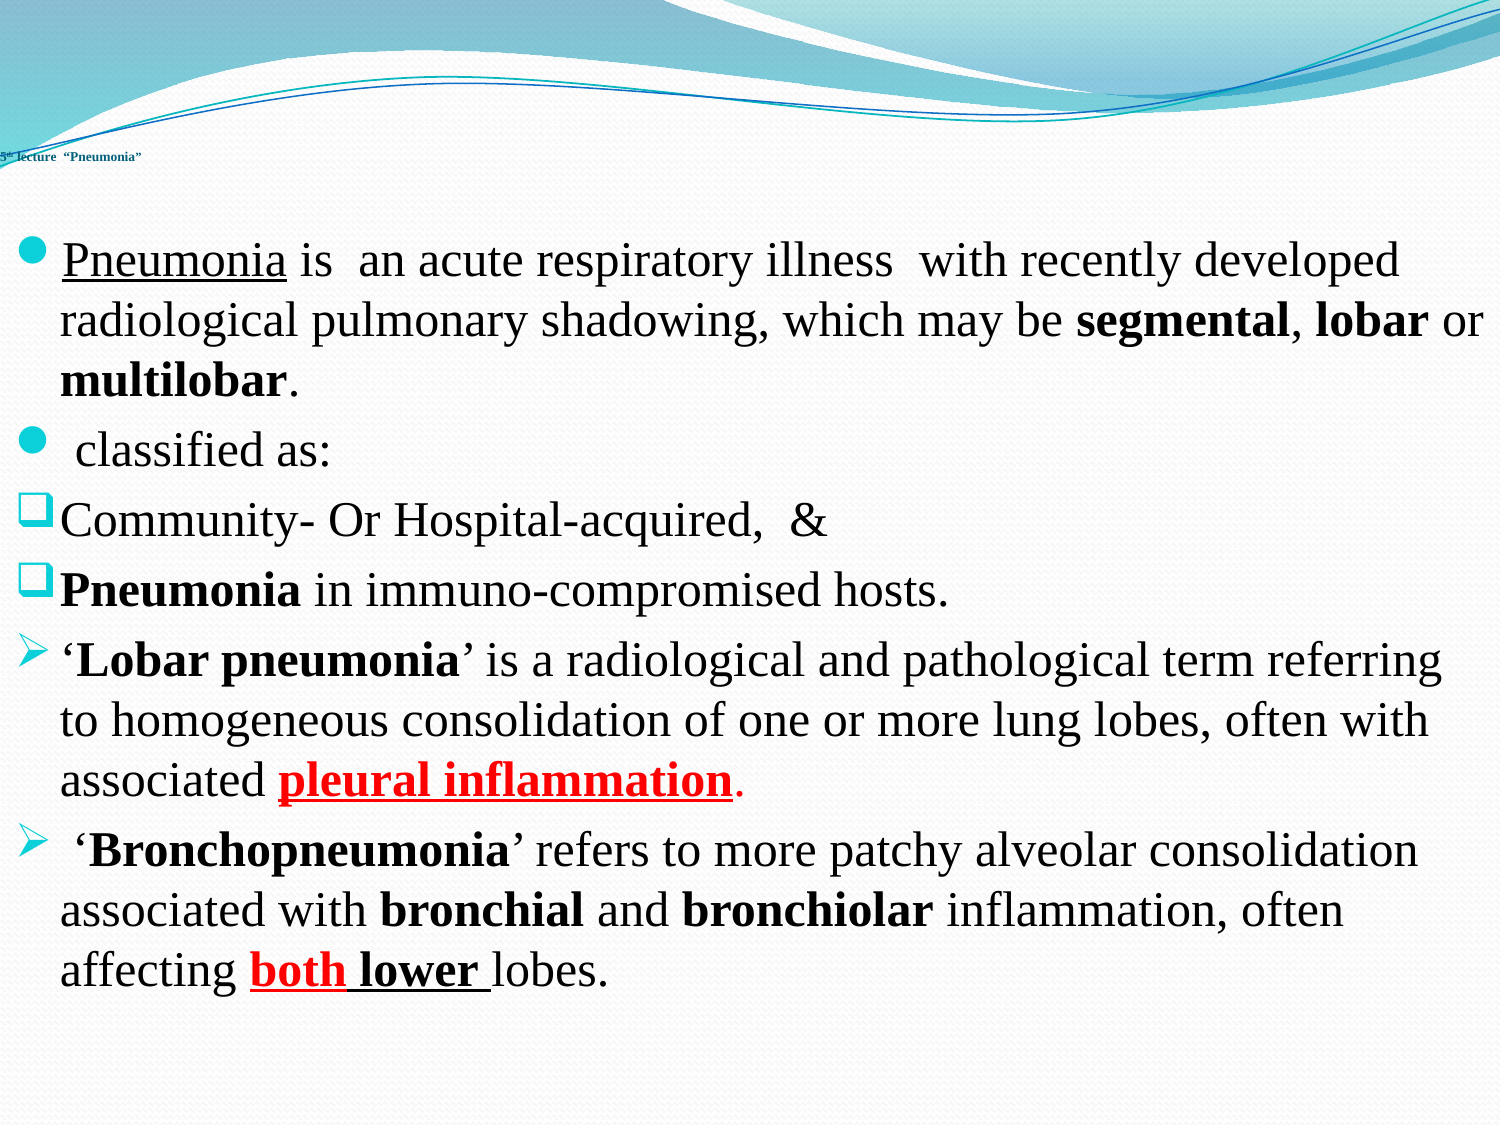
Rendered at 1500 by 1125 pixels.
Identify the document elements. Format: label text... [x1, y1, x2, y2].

title 5th lecture “Pneumonia” [0, 0, 1500, 149]
list Pneumonia is an acute respiratory illness with recently developed radiological pulmonary shadowing, which may be segmental, lobar or multilobar. classified as: Community- Or Hospital-acquired, & Pneumonia in immuno-compromised hosts. ‘Lobar pneumonia’ is a radiological and pathological term referring to homogeneous consolidation of one or more lung lobes, often with associated pleural inflammation. ‘Bronchopneumonia’ refers to more patchy alveolar consolidation associated with bronchial and bronchiolar inflammation, often affecting both lower lobes. [0, 149, 1500, 1125]
